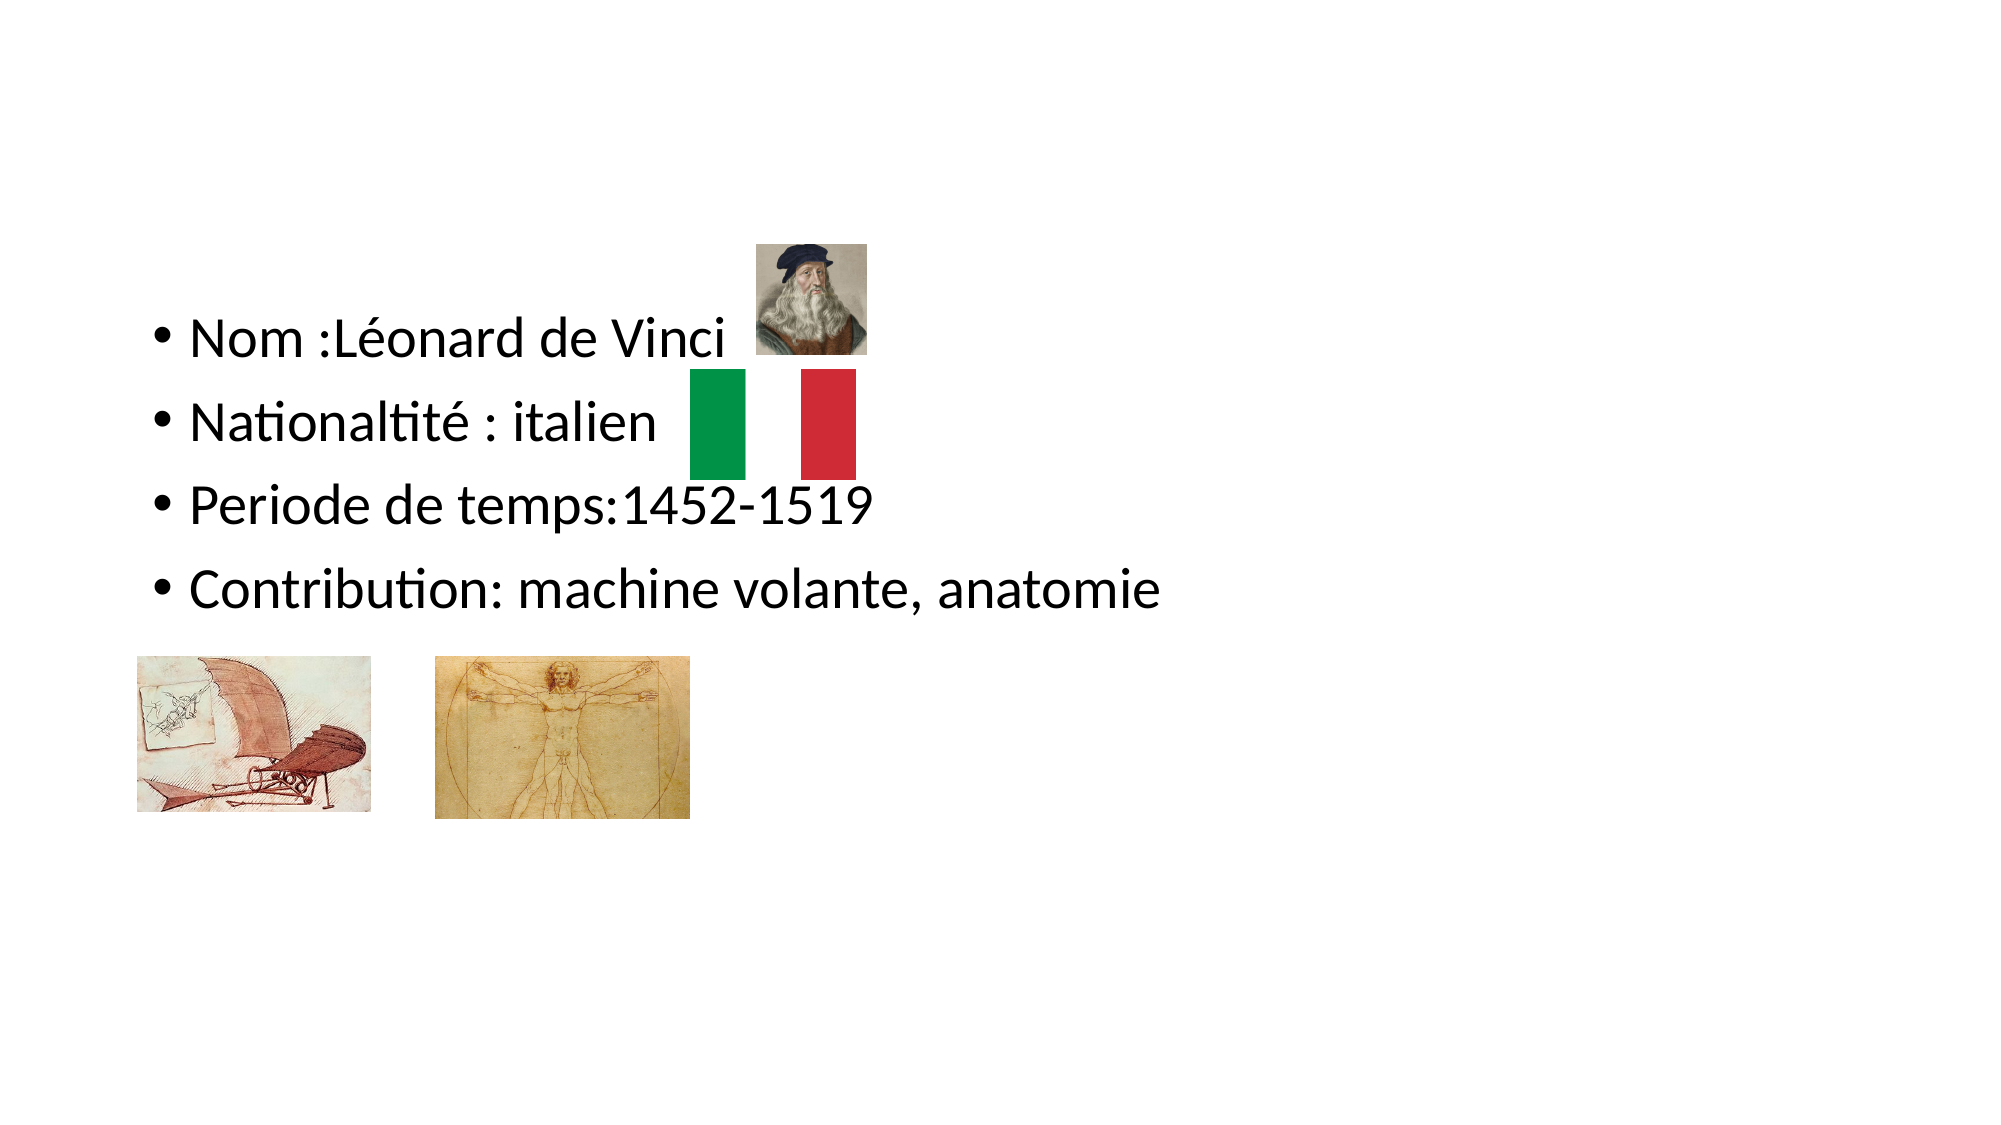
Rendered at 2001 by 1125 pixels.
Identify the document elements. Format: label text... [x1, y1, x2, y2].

picture [756, 244, 867, 355]
picture [689, 369, 856, 480]
picture [435, 656, 690, 819]
list Nom :Léonard de Vinci Nationaltité : italien Periode de temps:1452-1519 Contribution: machine volante, anatomie [137, 299, 1863, 1014]
picture [137, 656, 371, 812]
